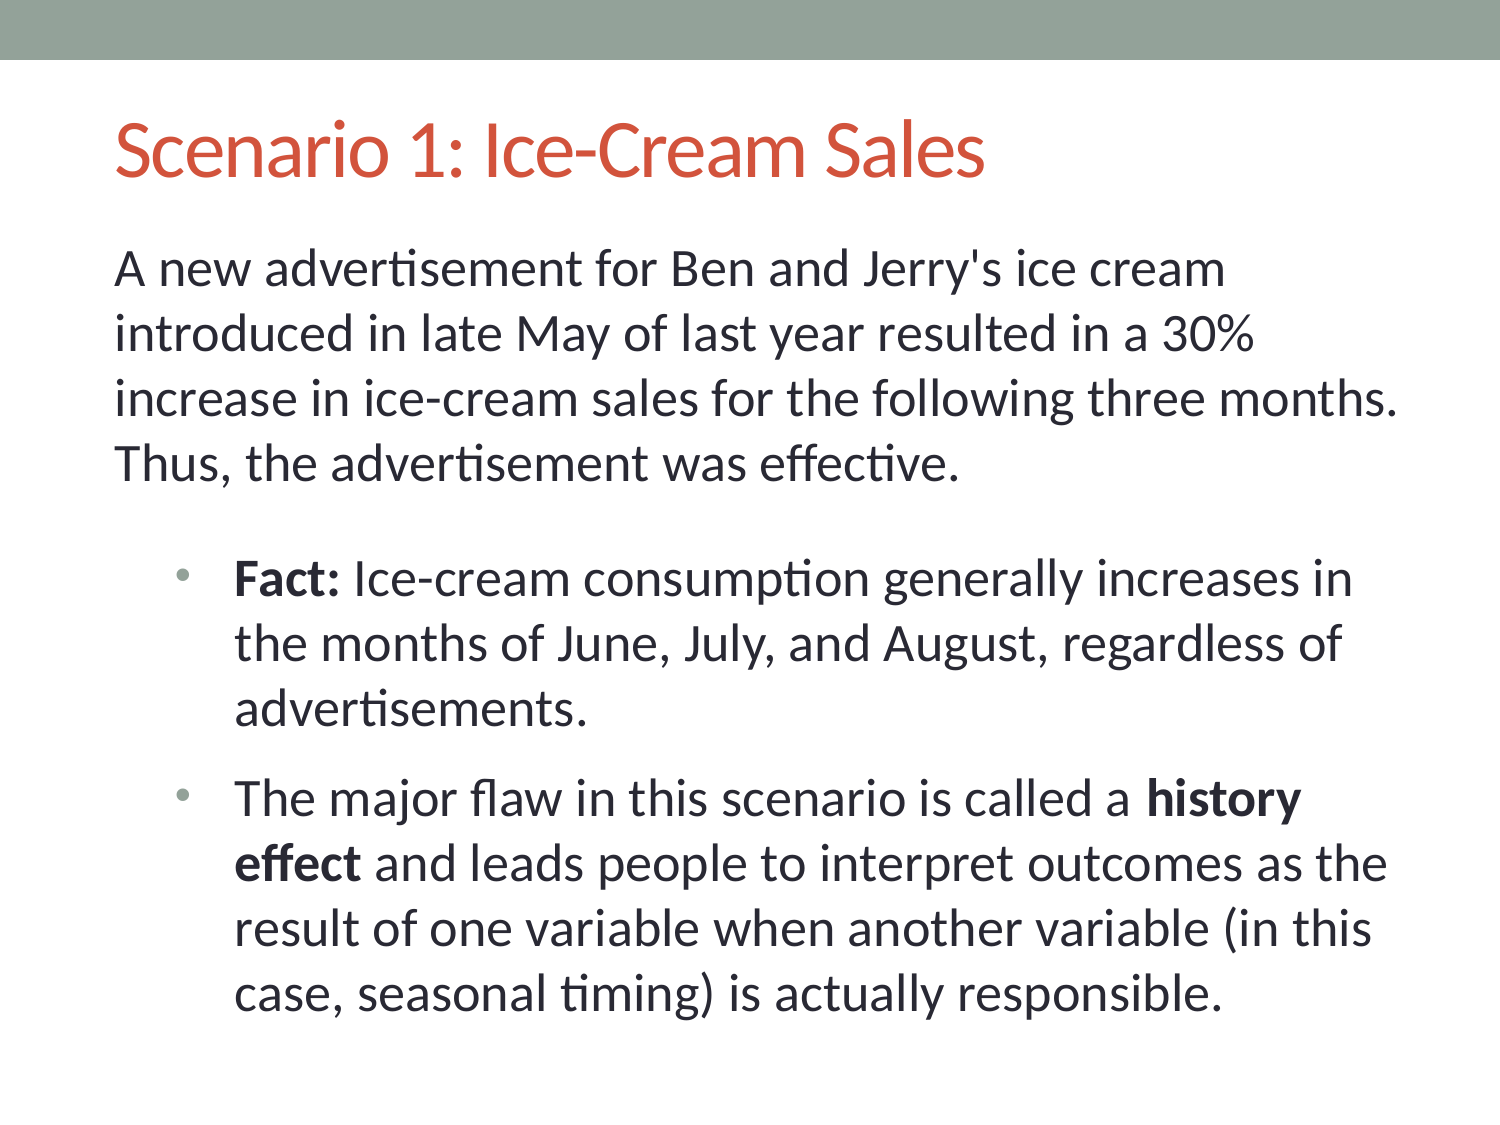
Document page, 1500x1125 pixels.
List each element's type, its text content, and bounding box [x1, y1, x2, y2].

list A new advertisement for Ben and Jerry's ice cream introduced in late May of last year resulted in a 30% increase in ice-cream sales for the following three months. Thus, the advertisement was effective. Fact: Ice-cream consumption generally increases in the months of June, July, and August, regardless of advertisements. The major flaw in this scenario is called a history effect and leads people to interpret outcomes as the result of one variable when another variable (in this case, seasonal timing) is actually responsible. [99, 224, 1425, 1025]
title Scenario 1: Ice-Cream Sales [99, 62, 1413, 224]
